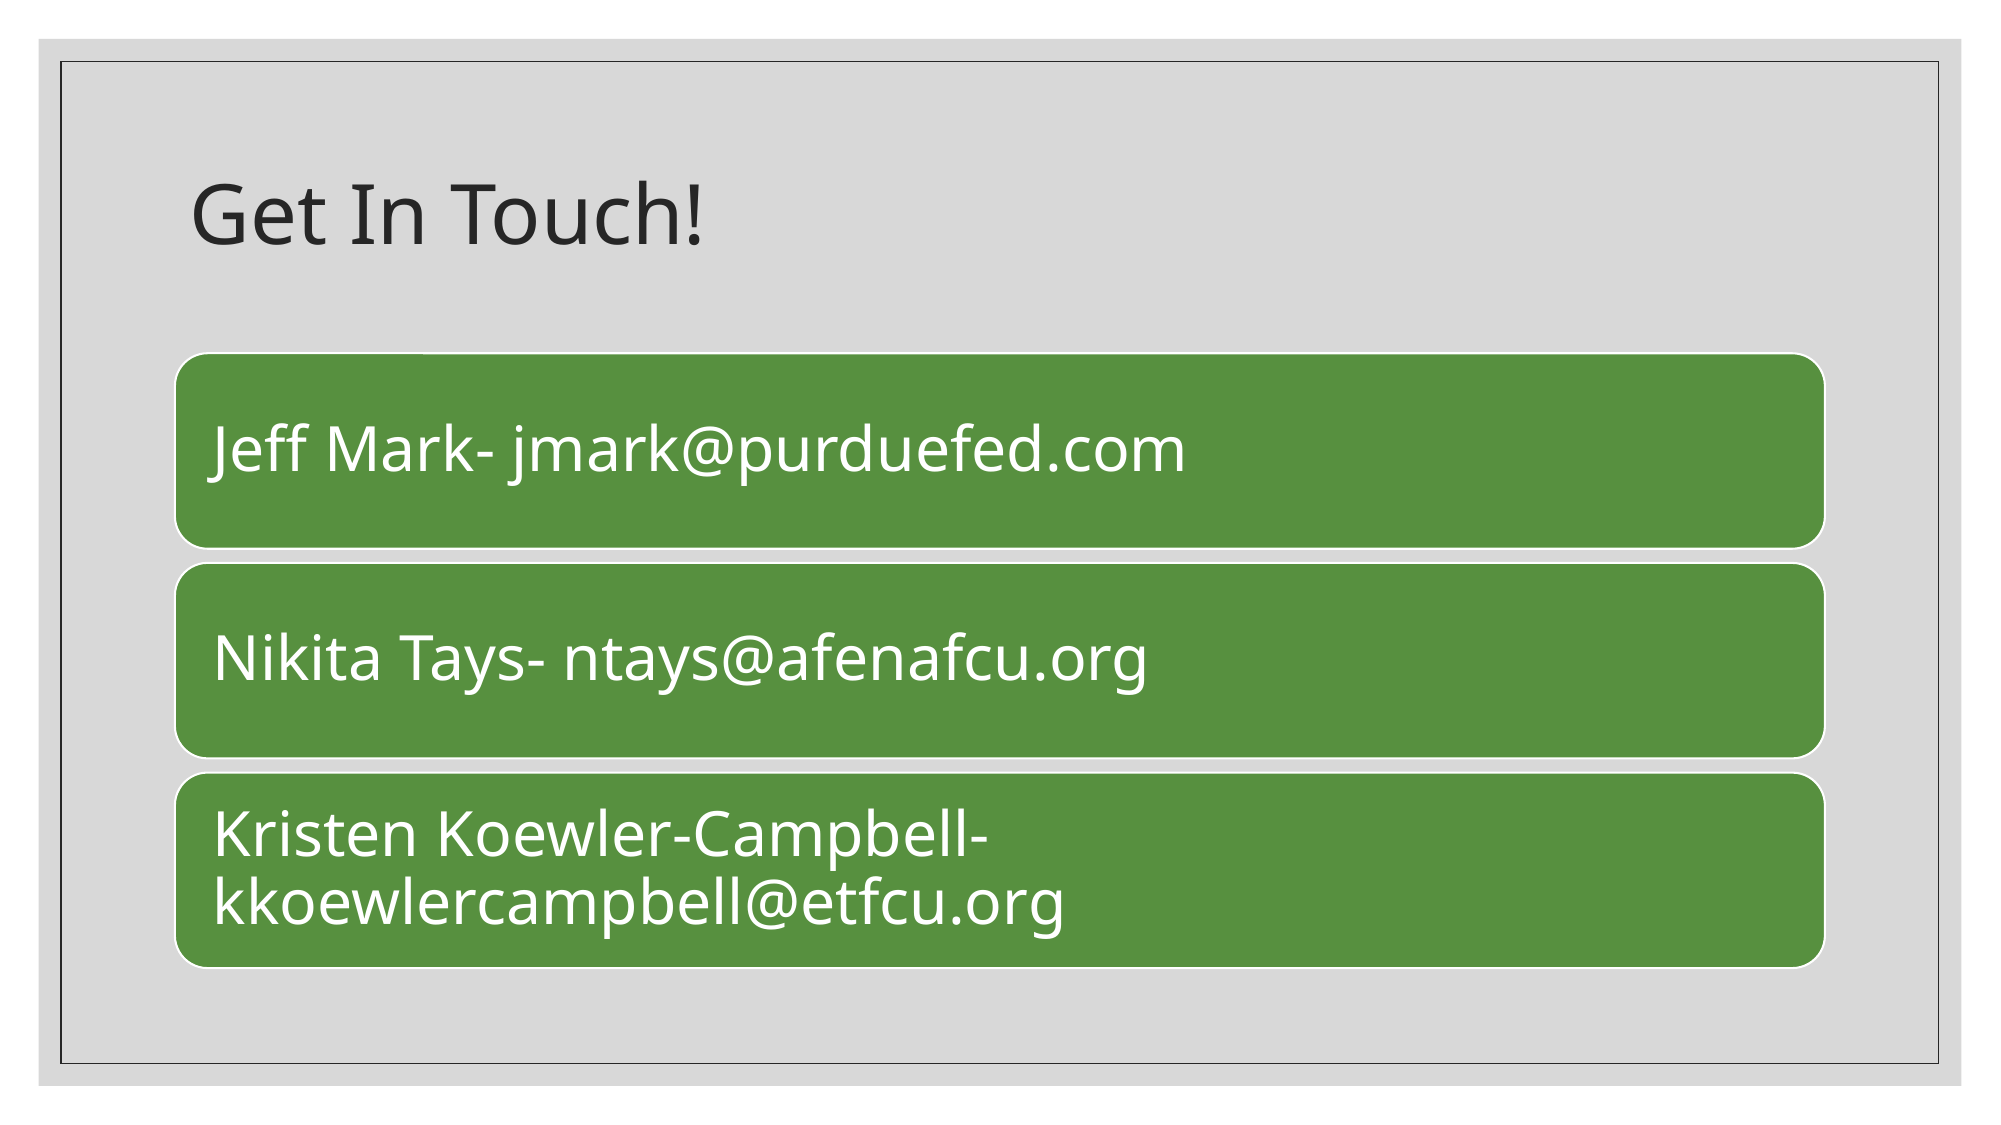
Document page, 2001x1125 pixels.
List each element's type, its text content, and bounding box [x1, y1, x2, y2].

title Get In Touch! [174, 105, 1825, 331]
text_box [174, 344, 1825, 977]
